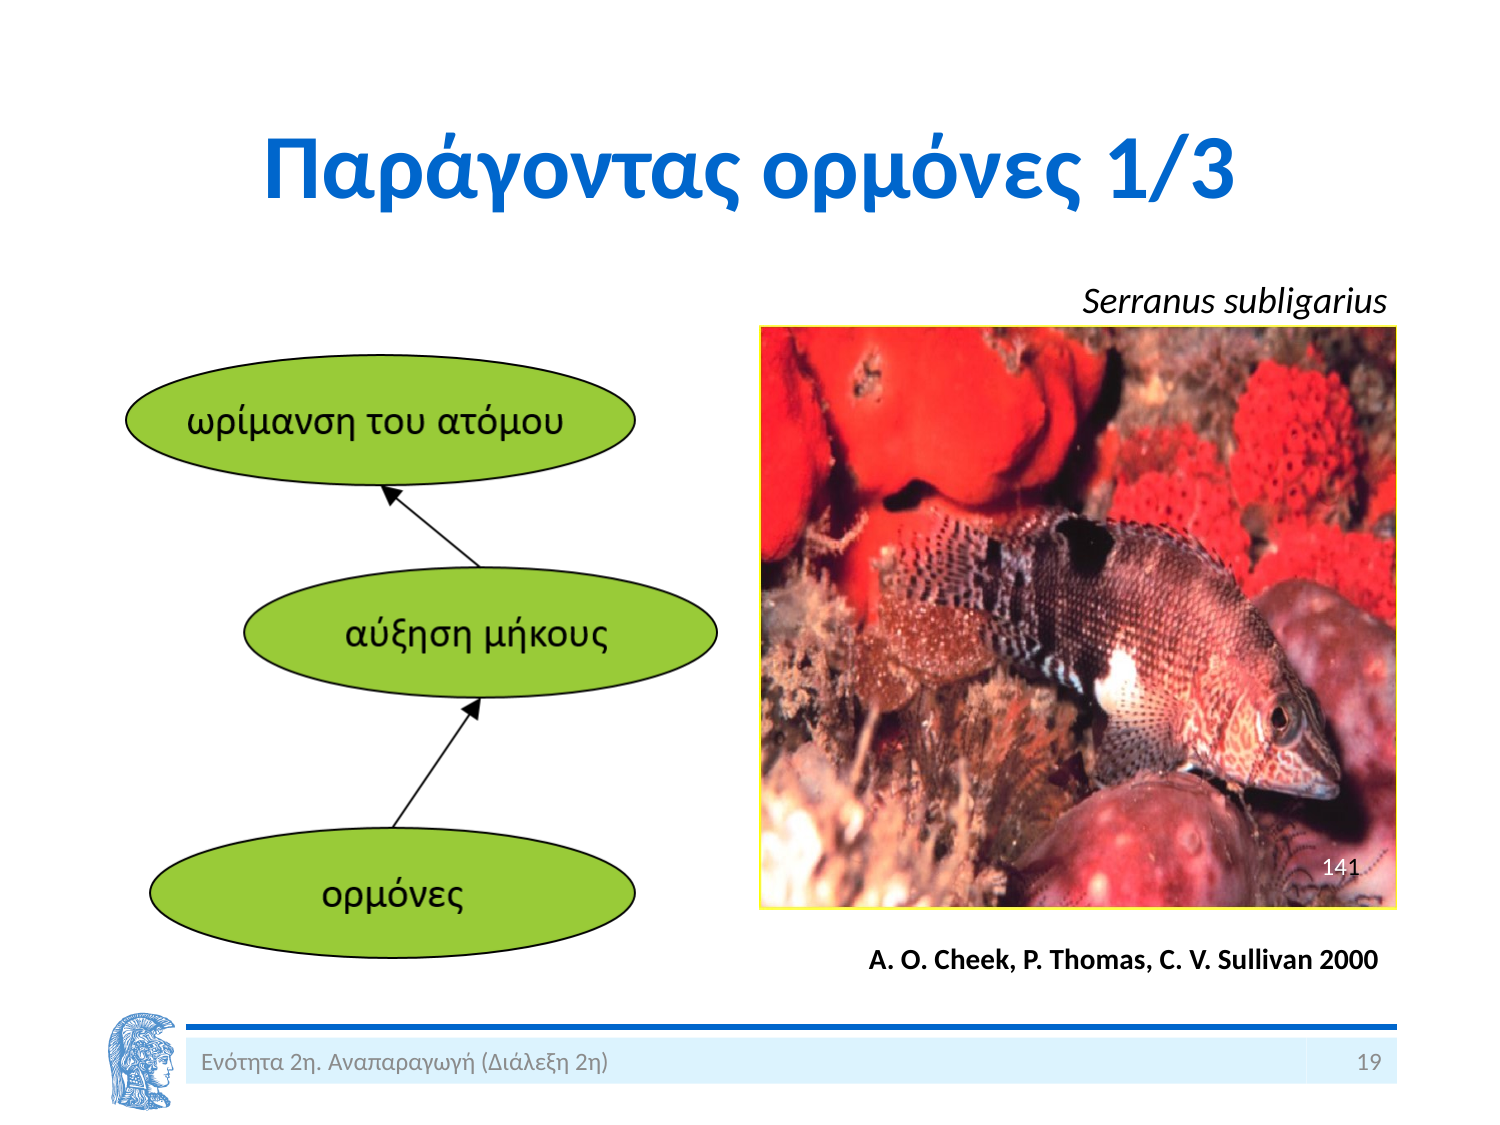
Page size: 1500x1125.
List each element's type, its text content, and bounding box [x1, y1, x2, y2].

text_box A. O. Cheek, P. Thomas, C. V. Sullivan 2000 [814, 944, 1441, 973]
slide_number 19 [1306, 1037, 1397, 1084]
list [759, 325, 1397, 910]
text_box Serranus subligarius [1038, 280, 1441, 316]
footer Ενότητα 2η. Αναπαραγωγή (Διάλεξη 2η) [186, 1037, 1306, 1084]
title Παράγοντας ορμόνες 1/3 [103, 59, 1397, 278]
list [125, 354, 718, 959]
picture [103, 1011, 186, 1114]
